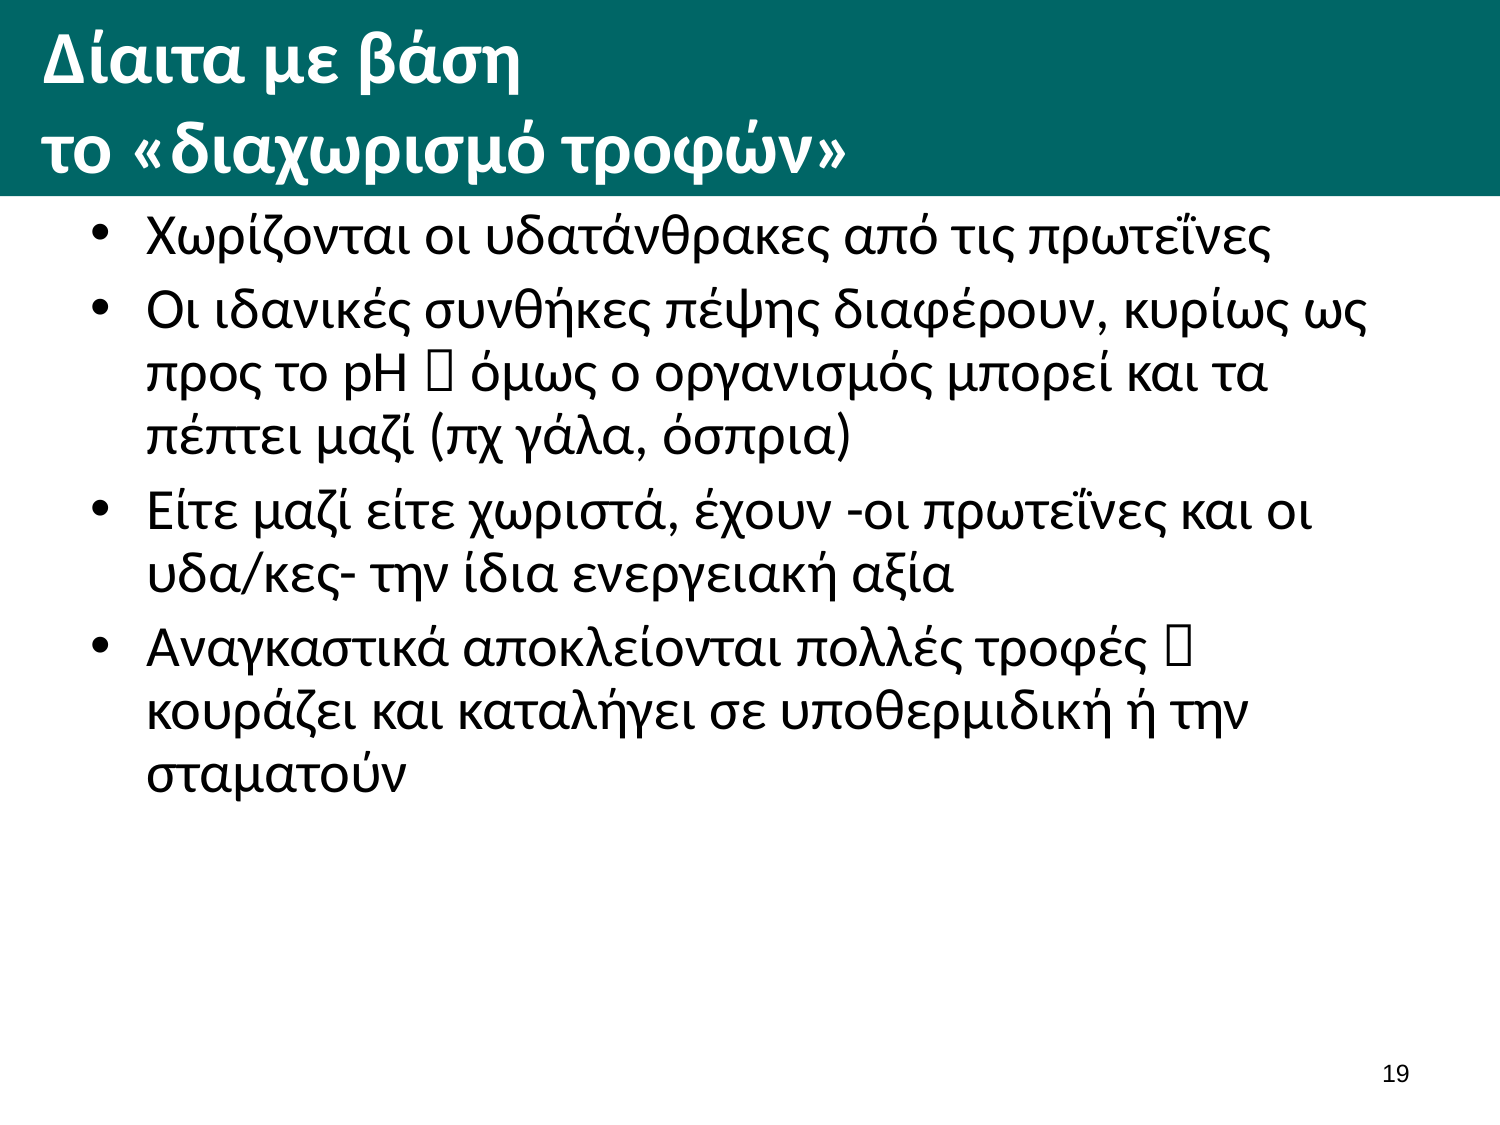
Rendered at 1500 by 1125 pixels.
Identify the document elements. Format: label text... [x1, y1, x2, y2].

title Δίαιτα με βάση το «διαχωρισμό τροφών» [0, 0, 1500, 197]
list Χωρίζονται οι υδατάνθρακες από τις πρωτεΐνες Οι ιδανικές συνθήκες πέψης διαφέρουν, κυρίως ως προς το pH  όμως ο οργανισμός μπορεί και τα πέπτει μαζί (πχ γάλα, όσπρια) Είτε μαζί είτε χωριστά, έχουν -οι πρωτεΐνες και οι υδα/κες- την ίδια ενεργειακή αξία Αναγκαστικά αποκλείονται πολλές τροφές  κουράζει και καταλήγει σε υποθερμιδική ή την σταματούν [75, 196, 1425, 1024]
slide_number 18 [1074, 1042, 1425, 1103]
